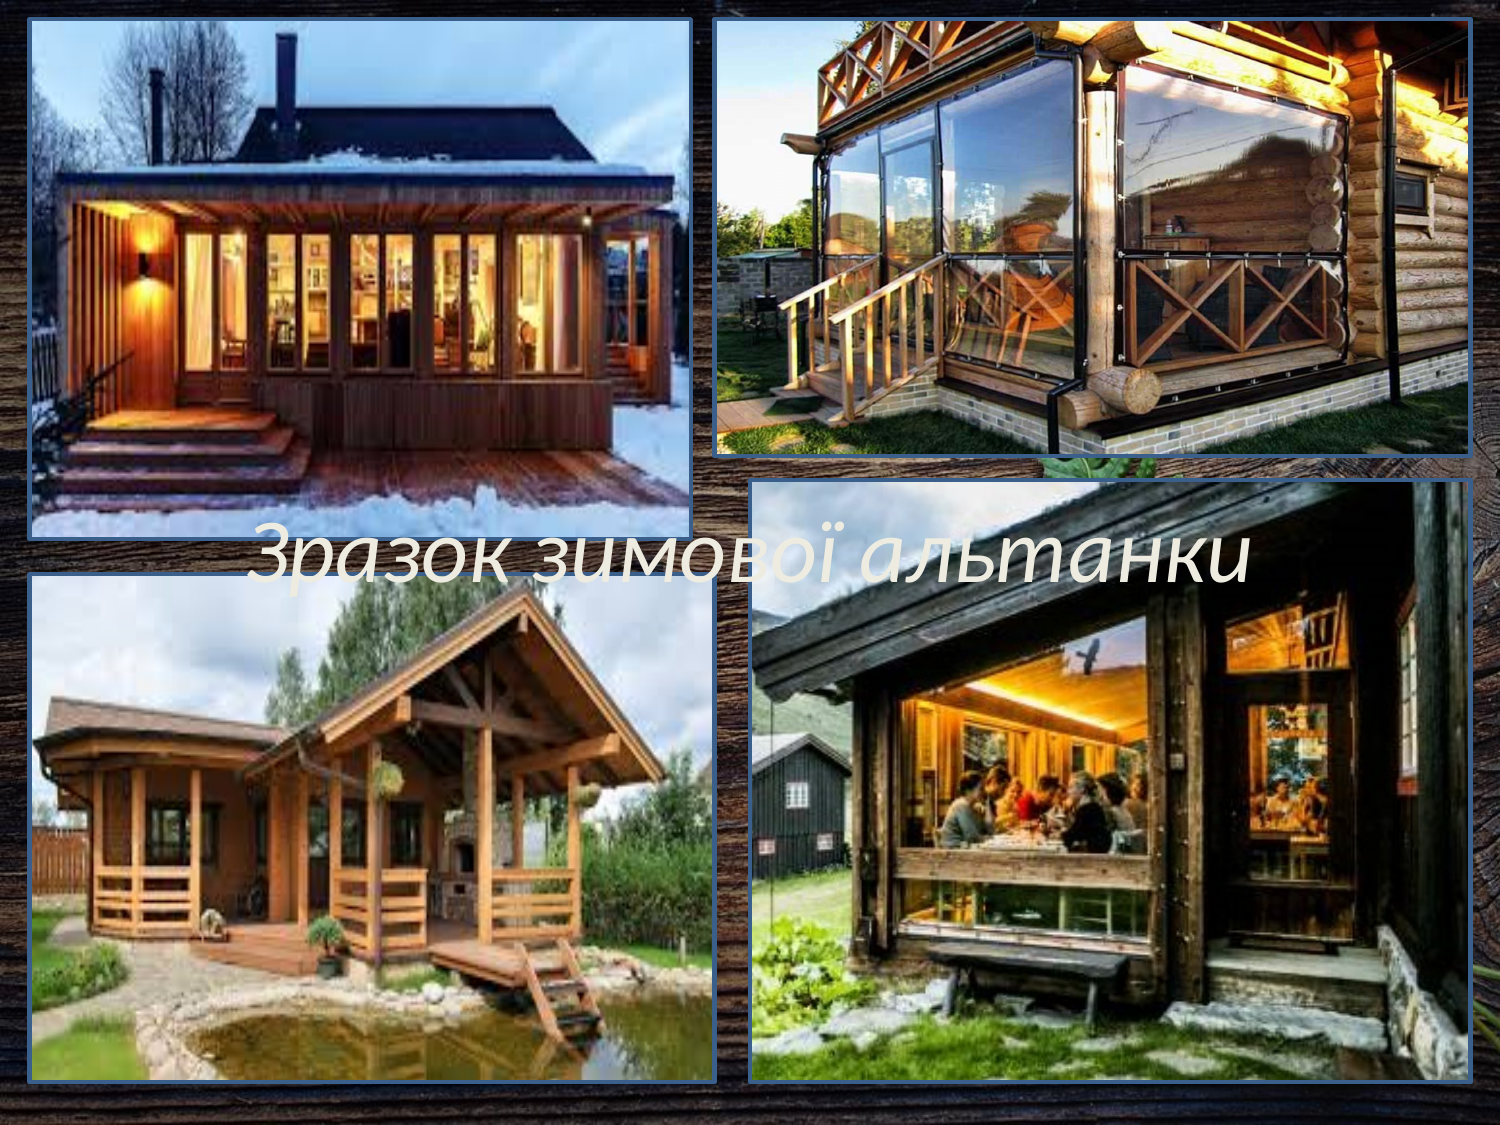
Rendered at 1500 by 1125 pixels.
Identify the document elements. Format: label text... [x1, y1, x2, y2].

text_box [27, 572, 717, 1084]
text_box [712, 17, 1473, 458]
text_box [748, 478, 1473, 1084]
title Зразок зимової альтанки [75, 45, 1425, 1047]
text_box [27, 17, 693, 541]
picture [0, 0, 1500, 1125]
